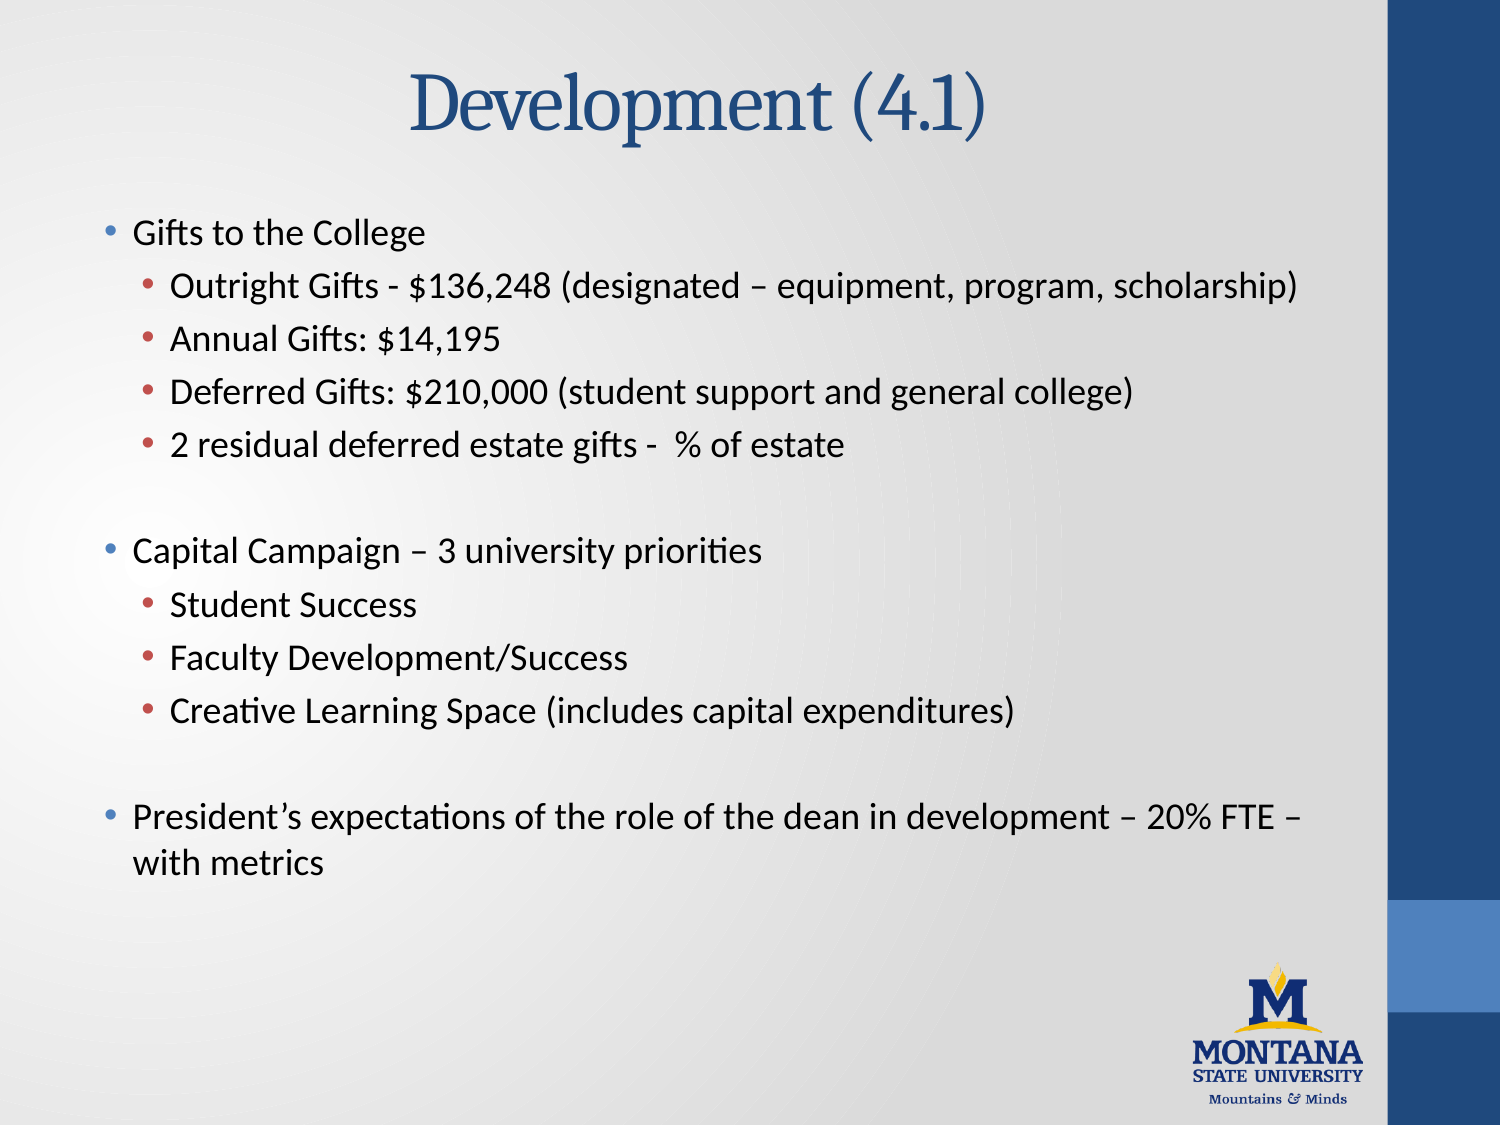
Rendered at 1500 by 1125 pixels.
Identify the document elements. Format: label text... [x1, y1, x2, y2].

title Development (4.1) [75, 45, 1325, 150]
list Gifts to the College Outright Gifts - $136,248 (designated – equipment, program, scholarship) Annual Gifts: $14,195 Deferred Gifts: $210,000 (student support and general college) 2 residual deferred estate gifts - % of estate Capital Campaign – 3 university priorities Student Success Faculty Development/Success Creative Learning Space (includes capital expenditures) President’s expectations of the role of the dean in development – 20% FTE – with metrics [75, 200, 1325, 979]
picture [1192, 962, 1363, 1104]
